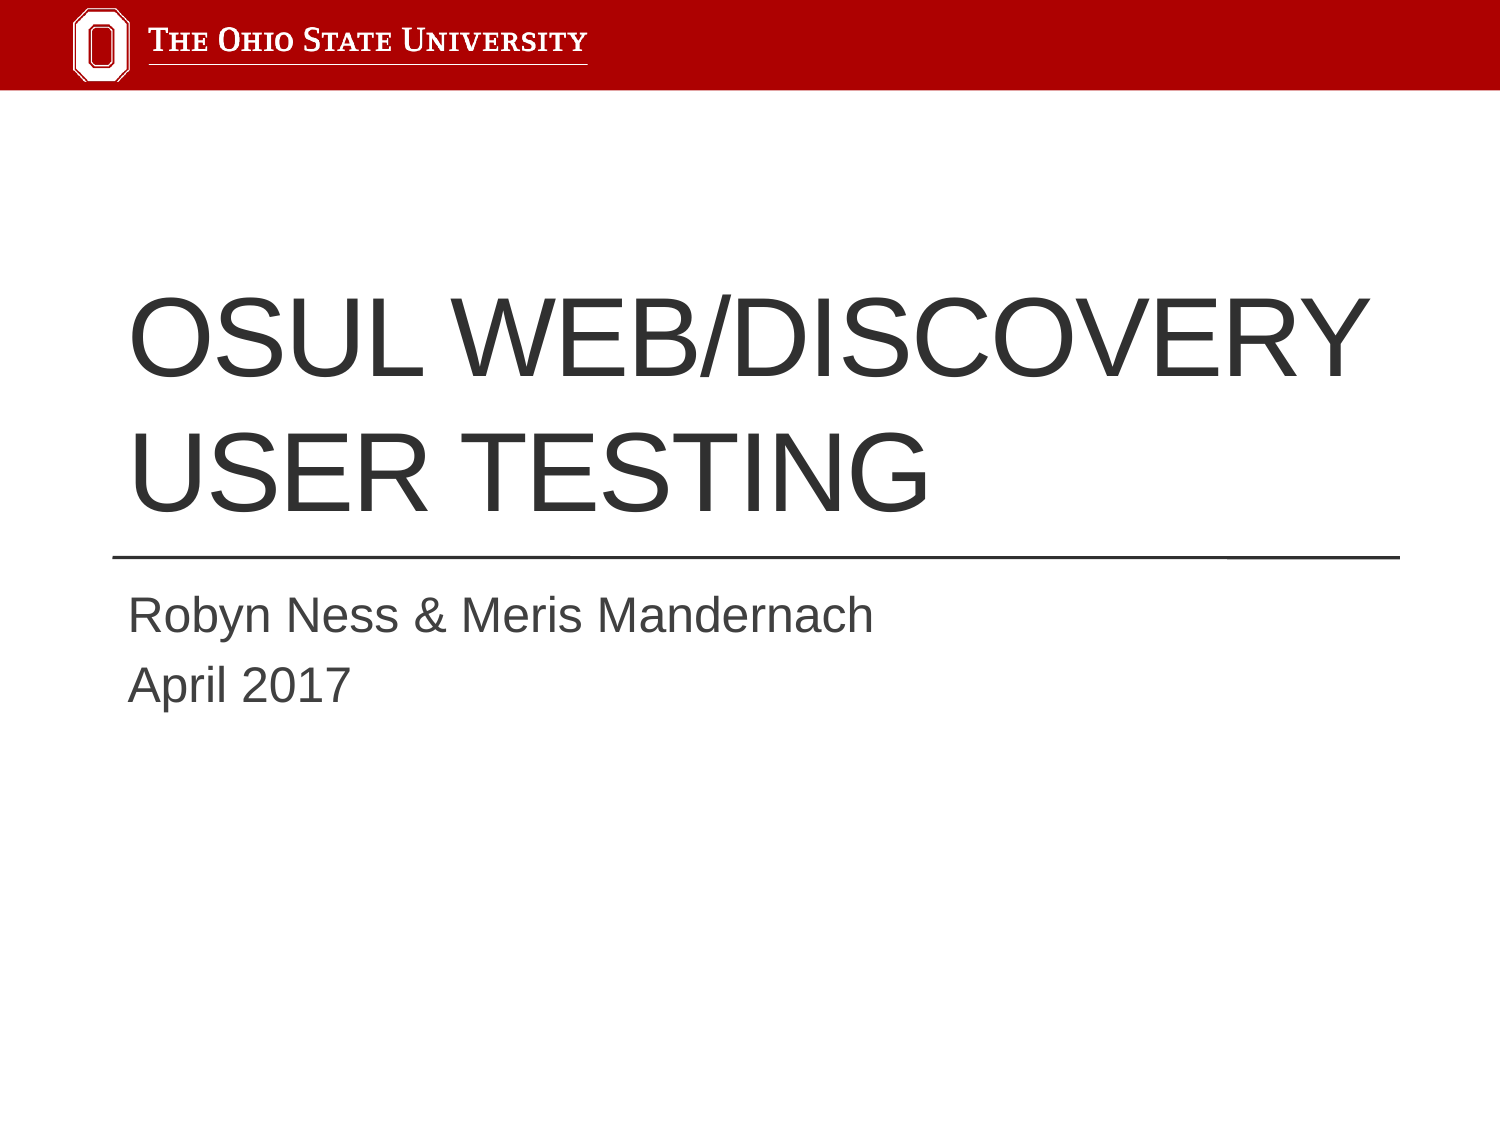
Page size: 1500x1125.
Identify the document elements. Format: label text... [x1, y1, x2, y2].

subtitle Robyn Ness & Meris Mandernach April 2017 [112, 575, 1163, 863]
title OSUL Web/Discovery User Testing [112, 224, 1442, 542]
